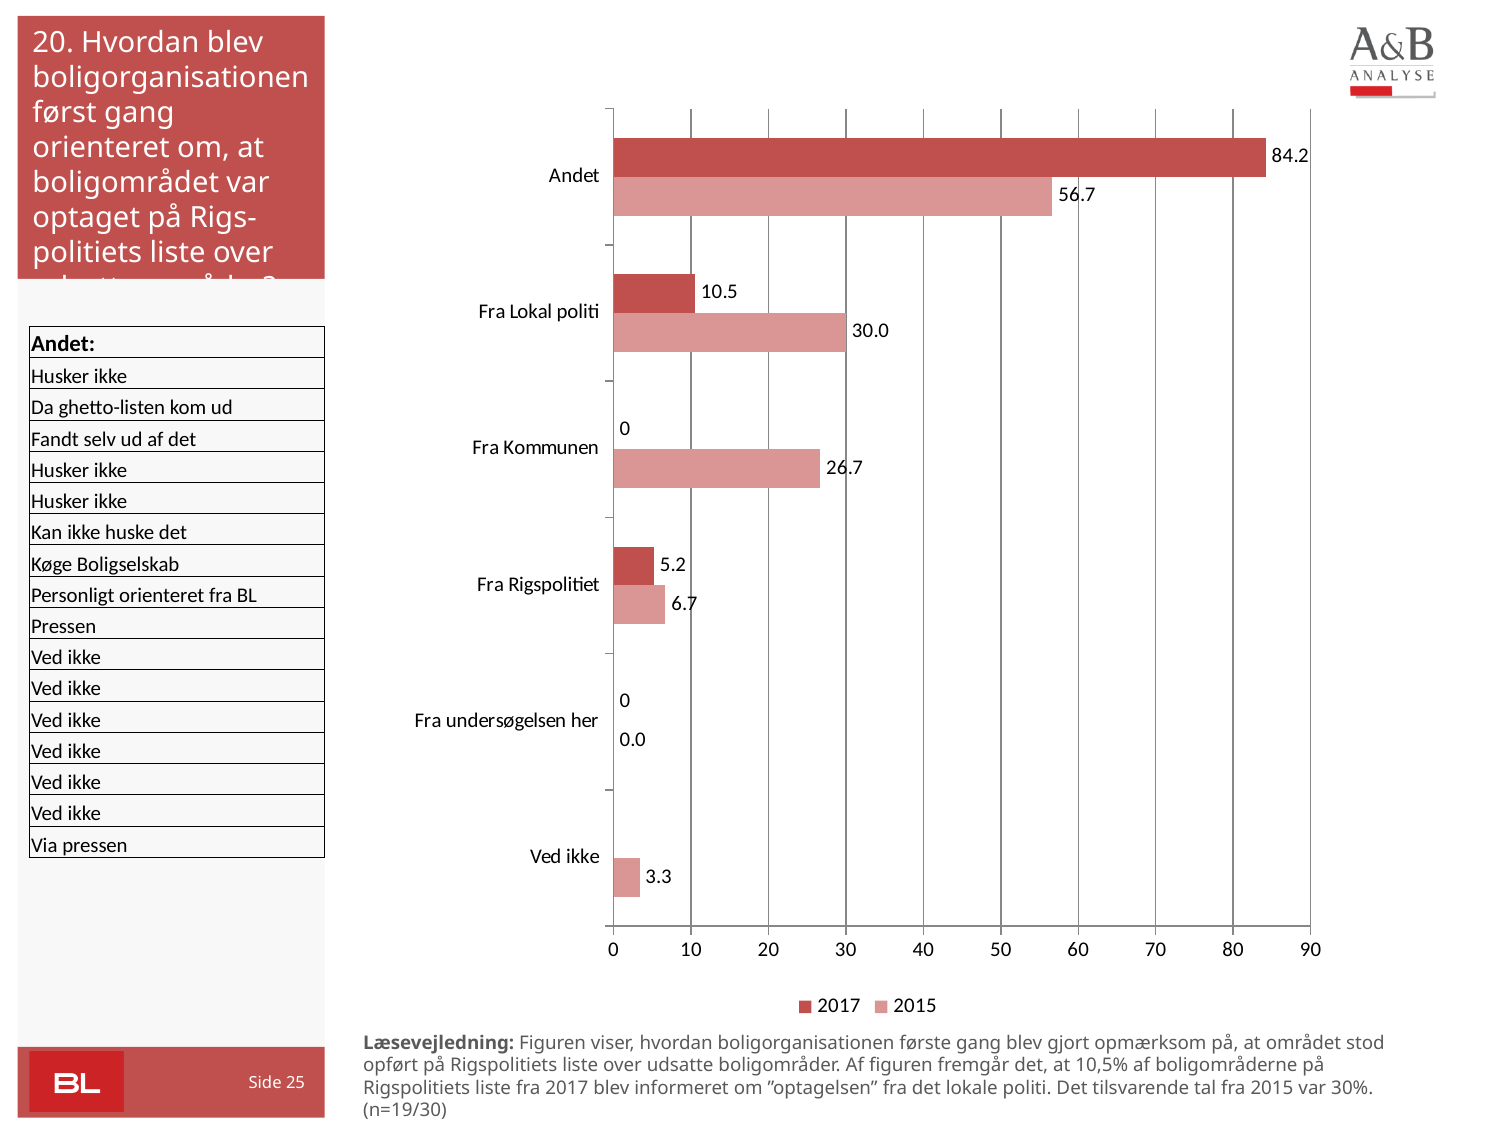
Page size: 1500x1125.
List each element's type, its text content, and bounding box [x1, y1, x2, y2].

table_cell Via pressen [30, 827, 324, 857]
table_cell Ved ikke [30, 733, 324, 763]
table_header Andet: [30, 327, 324, 357]
table_cell Pressen [30, 608, 324, 638]
chart [395, 89, 1341, 1024]
slide_number Side 25 [233, 1064, 325, 1100]
table_cell Kan ikke huske det [30, 514, 324, 544]
picture [1340, 18, 1448, 108]
table_cell Husker ikke [30, 452, 324, 482]
table_cell Da ghetto-listen kom ud [30, 389, 324, 420]
text_box [16, 1045, 327, 1120]
text_box Læsevejledning: Figuren viser, hvordan boligorganisationen første gang blev gjort opmærksom på, at området stod opført på Rigspolitiets liste over udsatte boligområder. Af figuren fremgår det, at 10,5% af boligområderne på Rigspolitiets liste fra 2017 blev informeret om ”optagelsen” fra det lokale politi. Det tilsvarende tal fra 2015 var 30%. (n=19/30) [348, 1023, 1436, 1125]
table_cell Fandt selv ud af det [30, 421, 324, 451]
table_cell Ved ikke [30, 702, 324, 732]
table_cell Ved ikke [30, 670, 324, 701]
table_cell Ved ikke [30, 795, 324, 826]
table_cell Ved ikke [30, 639, 324, 669]
table_cell Køge Boligselskab [30, 545, 324, 576]
table_cell Husker ikke [30, 483, 324, 513]
table_cell Husker ikke [30, 358, 324, 388]
table_cell Ved ikke [30, 764, 324, 794]
text_box [16, 277, 327, 1045]
table_cell Personligt orienteret fra BL [30, 577, 324, 607]
text_box 20. Hvordan blev boligorganisationen først gang orienteret om, at boligområdet var optaget på Rigs-politiets liste over udsatte områder? [16, 14, 327, 277]
picture [29, 1050, 125, 1112]
